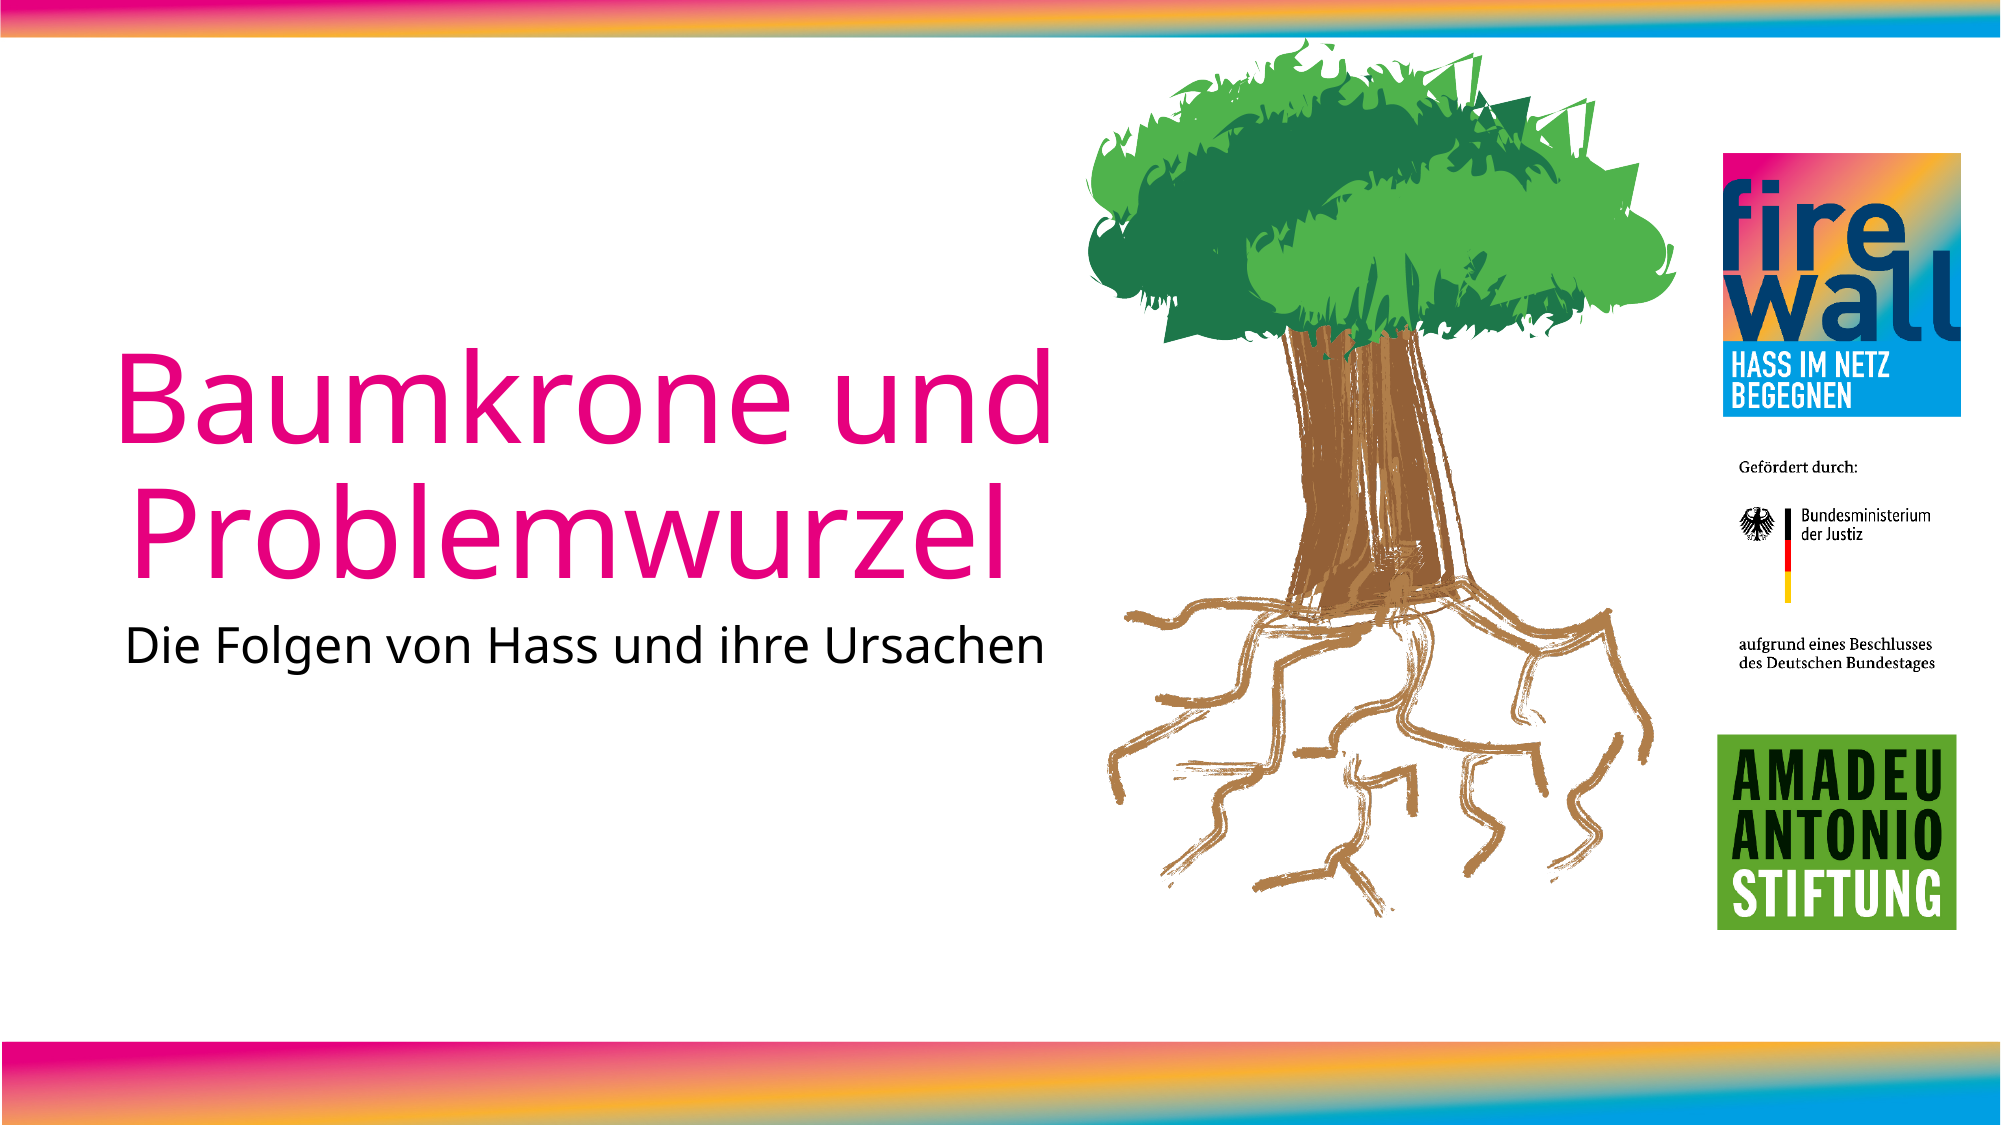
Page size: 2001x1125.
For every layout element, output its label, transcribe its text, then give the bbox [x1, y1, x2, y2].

title Baumkrone und Problemwurzel [86, 277, 1085, 613]
picture [0, 0, 2001, 1125]
subtitle Die Folgen von Hass und ihre Ursachen [70, 613, 1102, 689]
